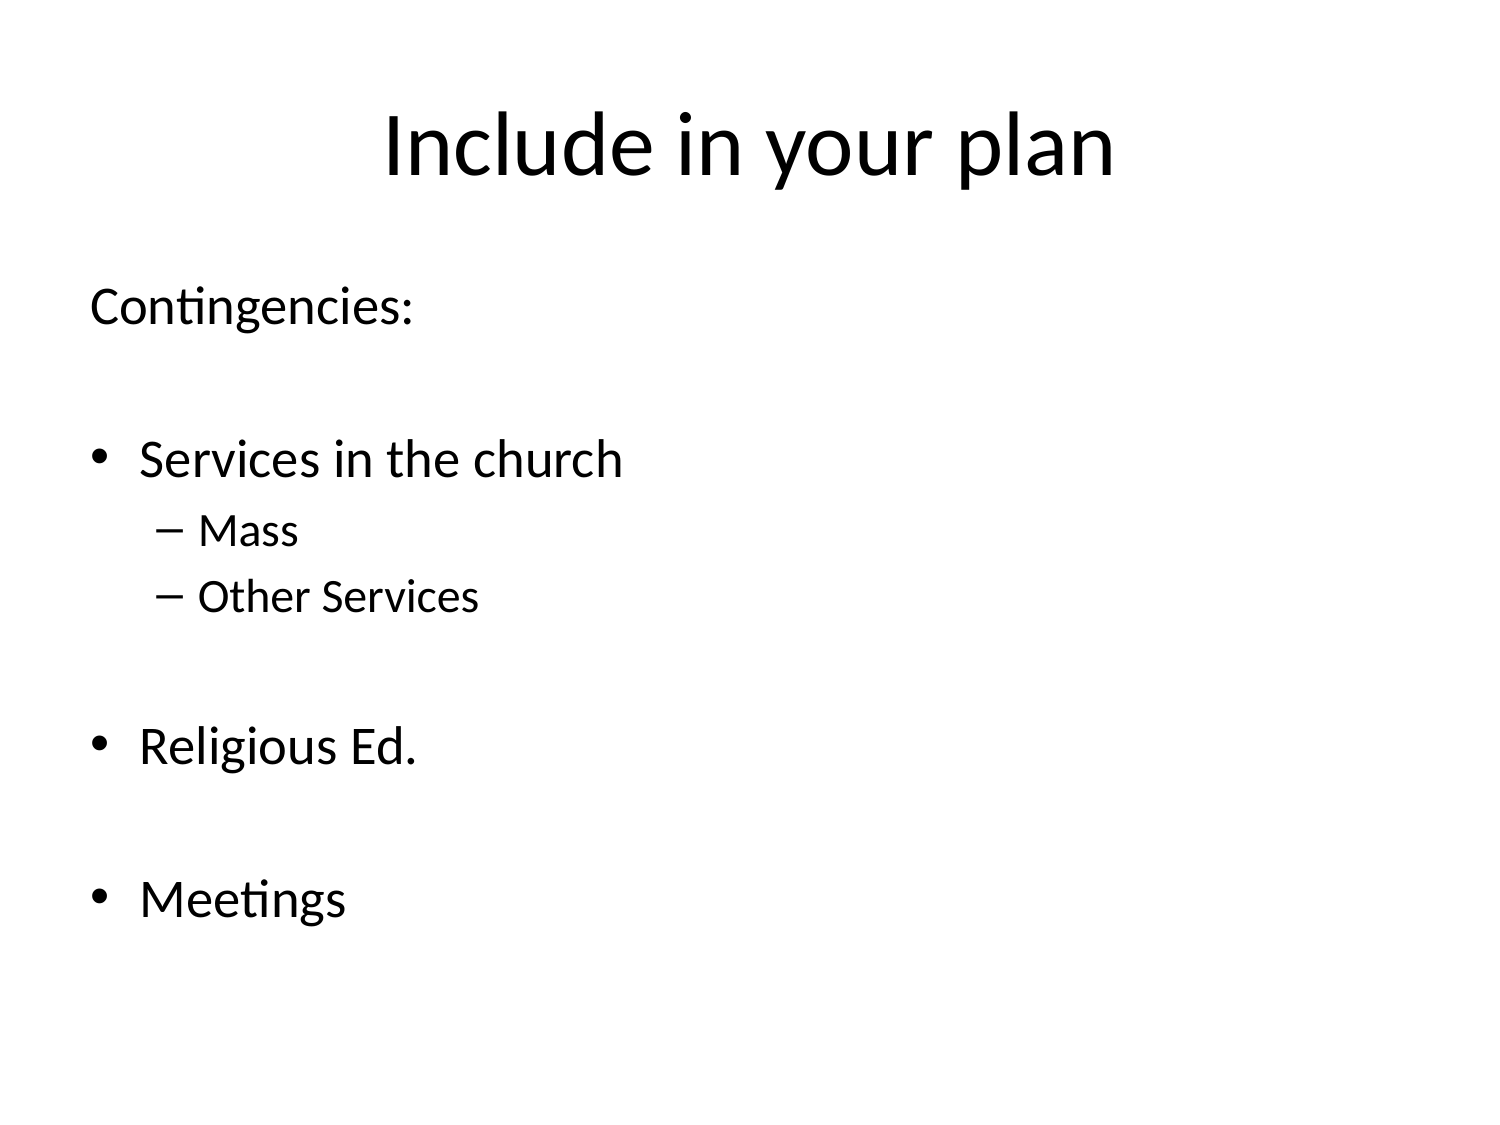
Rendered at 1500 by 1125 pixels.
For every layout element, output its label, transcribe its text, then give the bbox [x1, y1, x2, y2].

list Contingencies: Services in the church Mass Other Services Religious Ed. Meetings [75, 262, 1425, 1005]
title Include in your plan [75, 45, 1425, 233]
